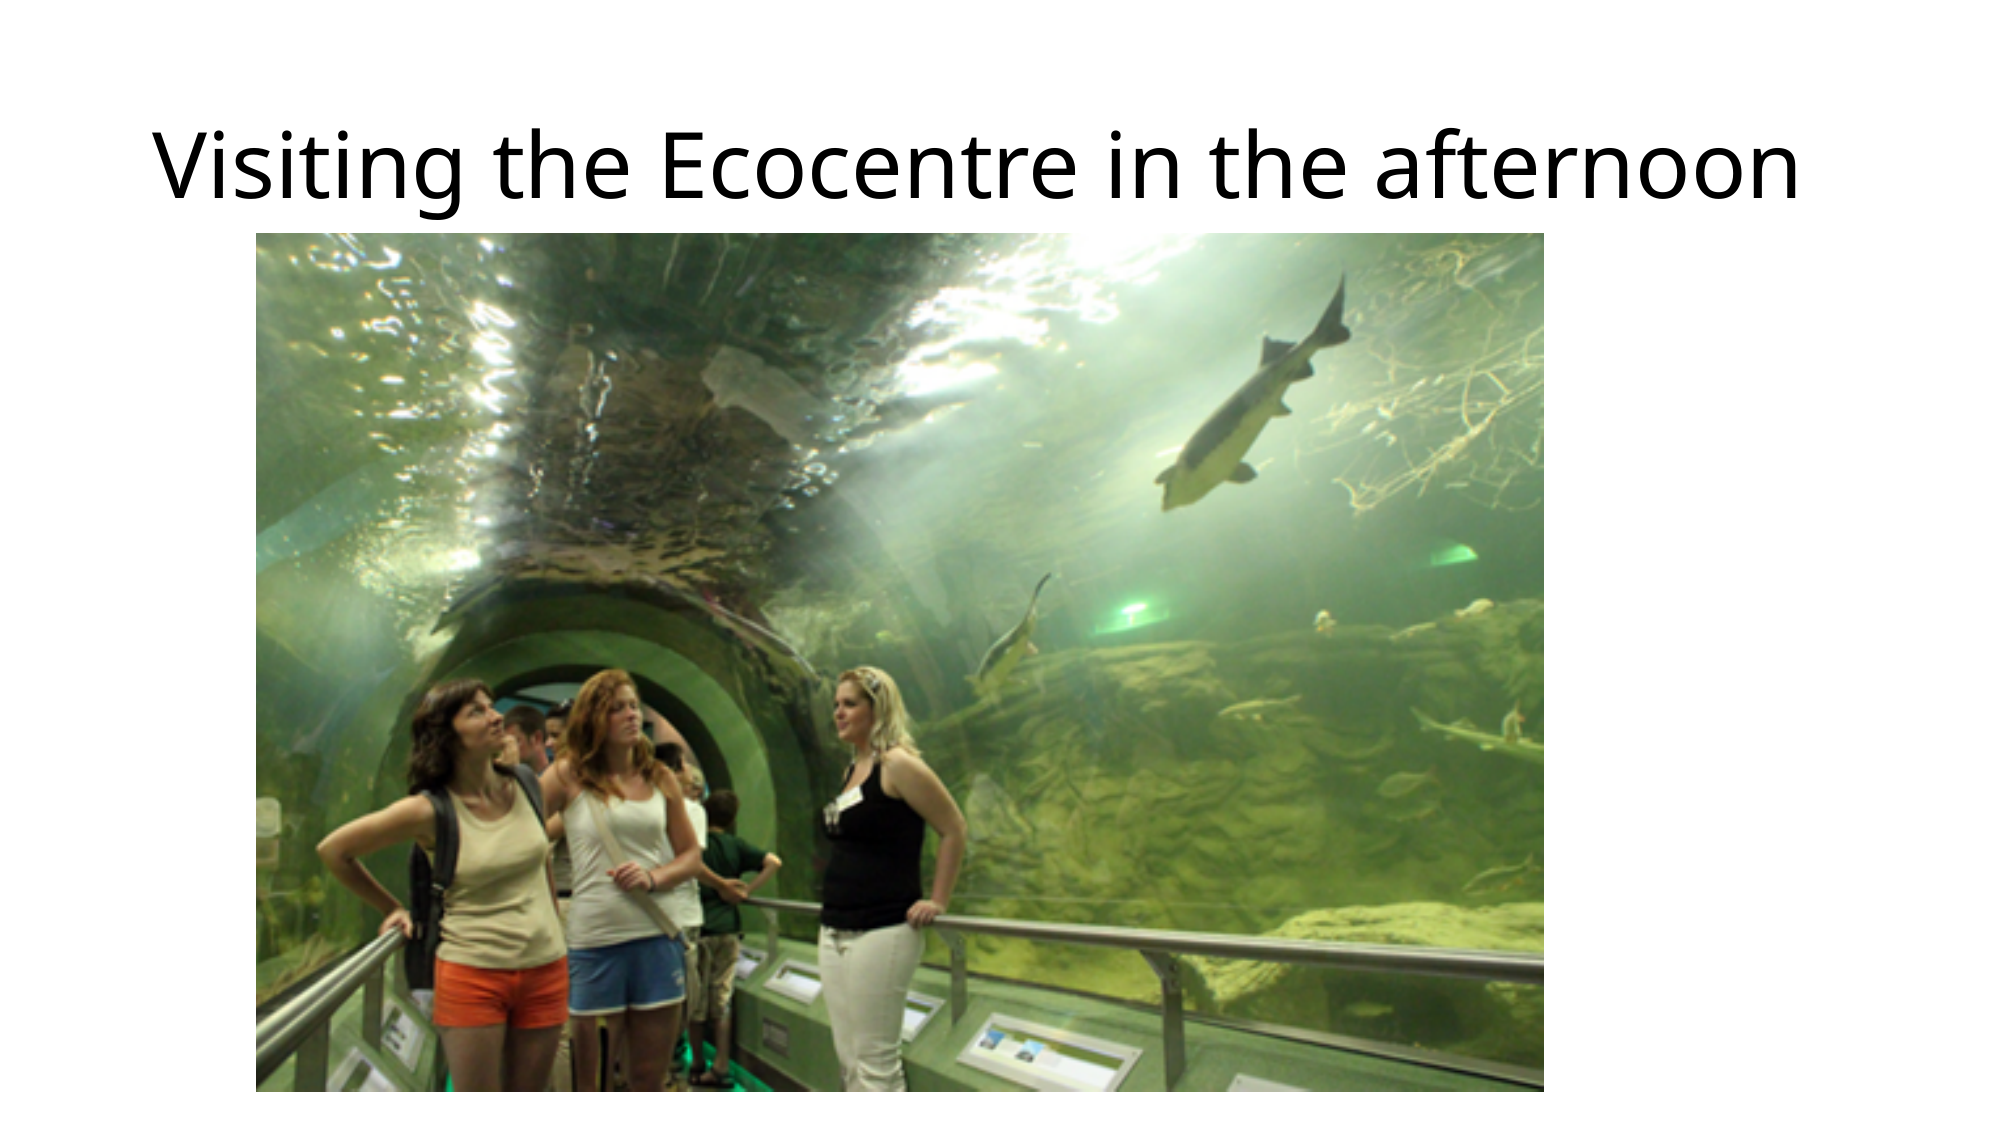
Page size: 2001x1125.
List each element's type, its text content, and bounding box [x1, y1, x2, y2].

title Visiting the Ecocentre in the afternoon [137, 59, 1863, 278]
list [256, 233, 1544, 1092]
